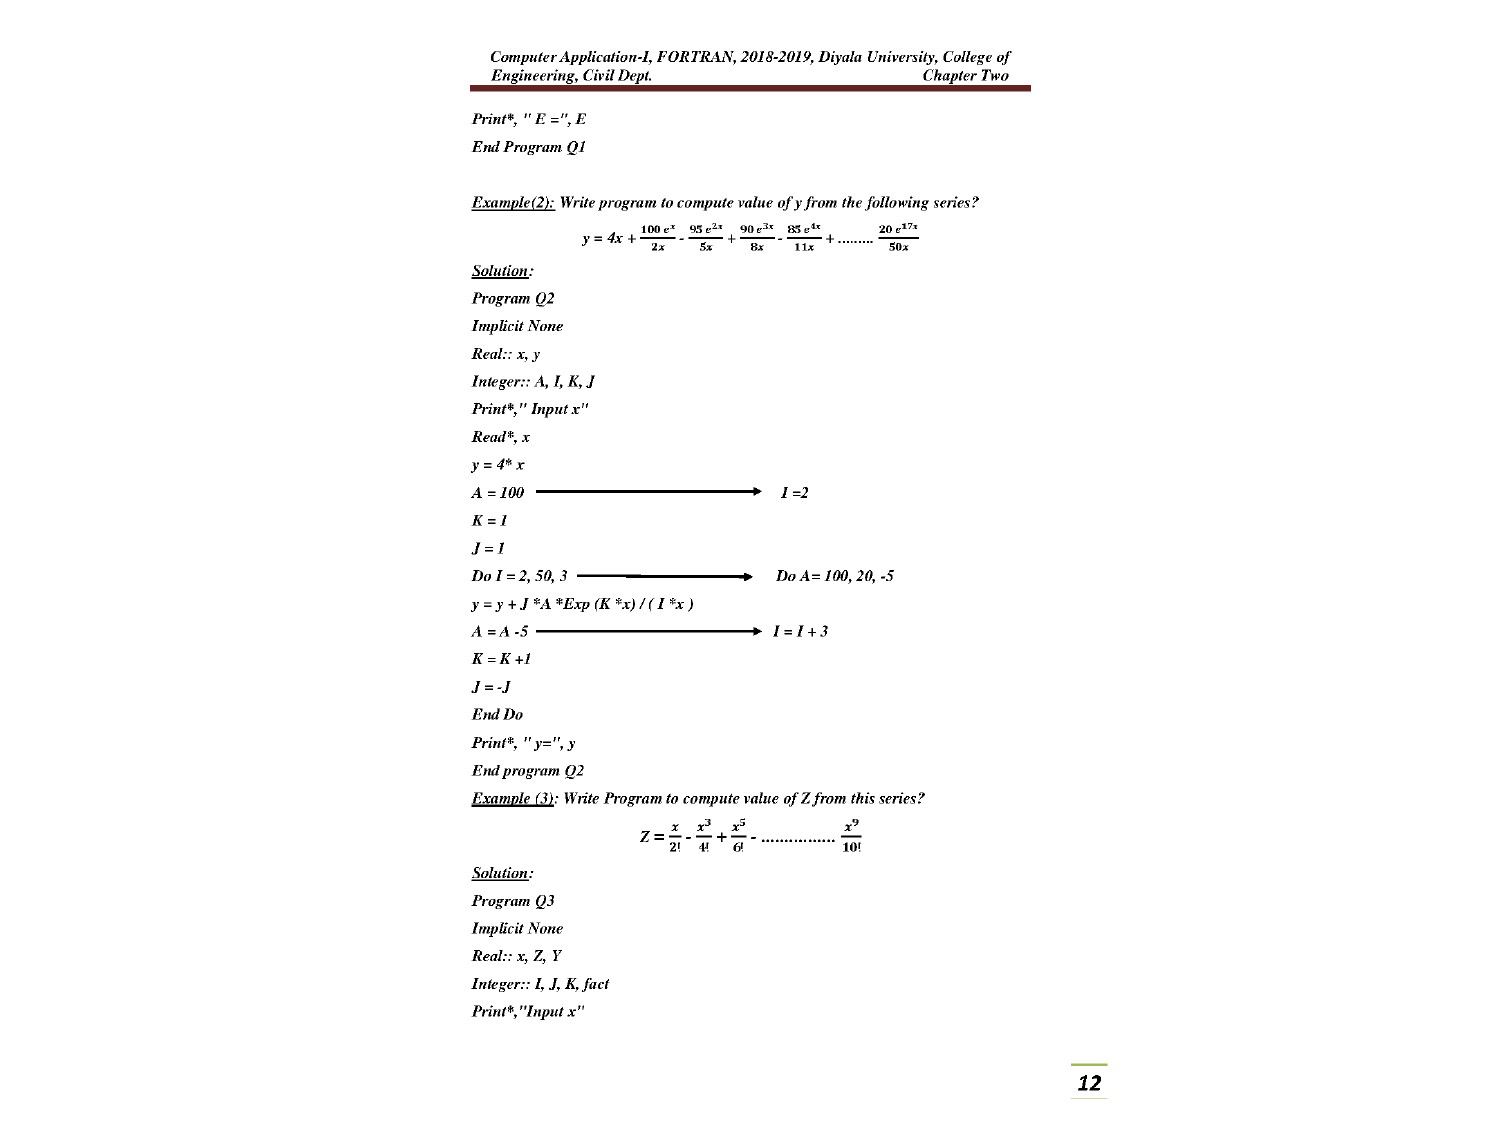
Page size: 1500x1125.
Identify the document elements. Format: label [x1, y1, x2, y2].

picture [350, 0, 1150, 1125]
